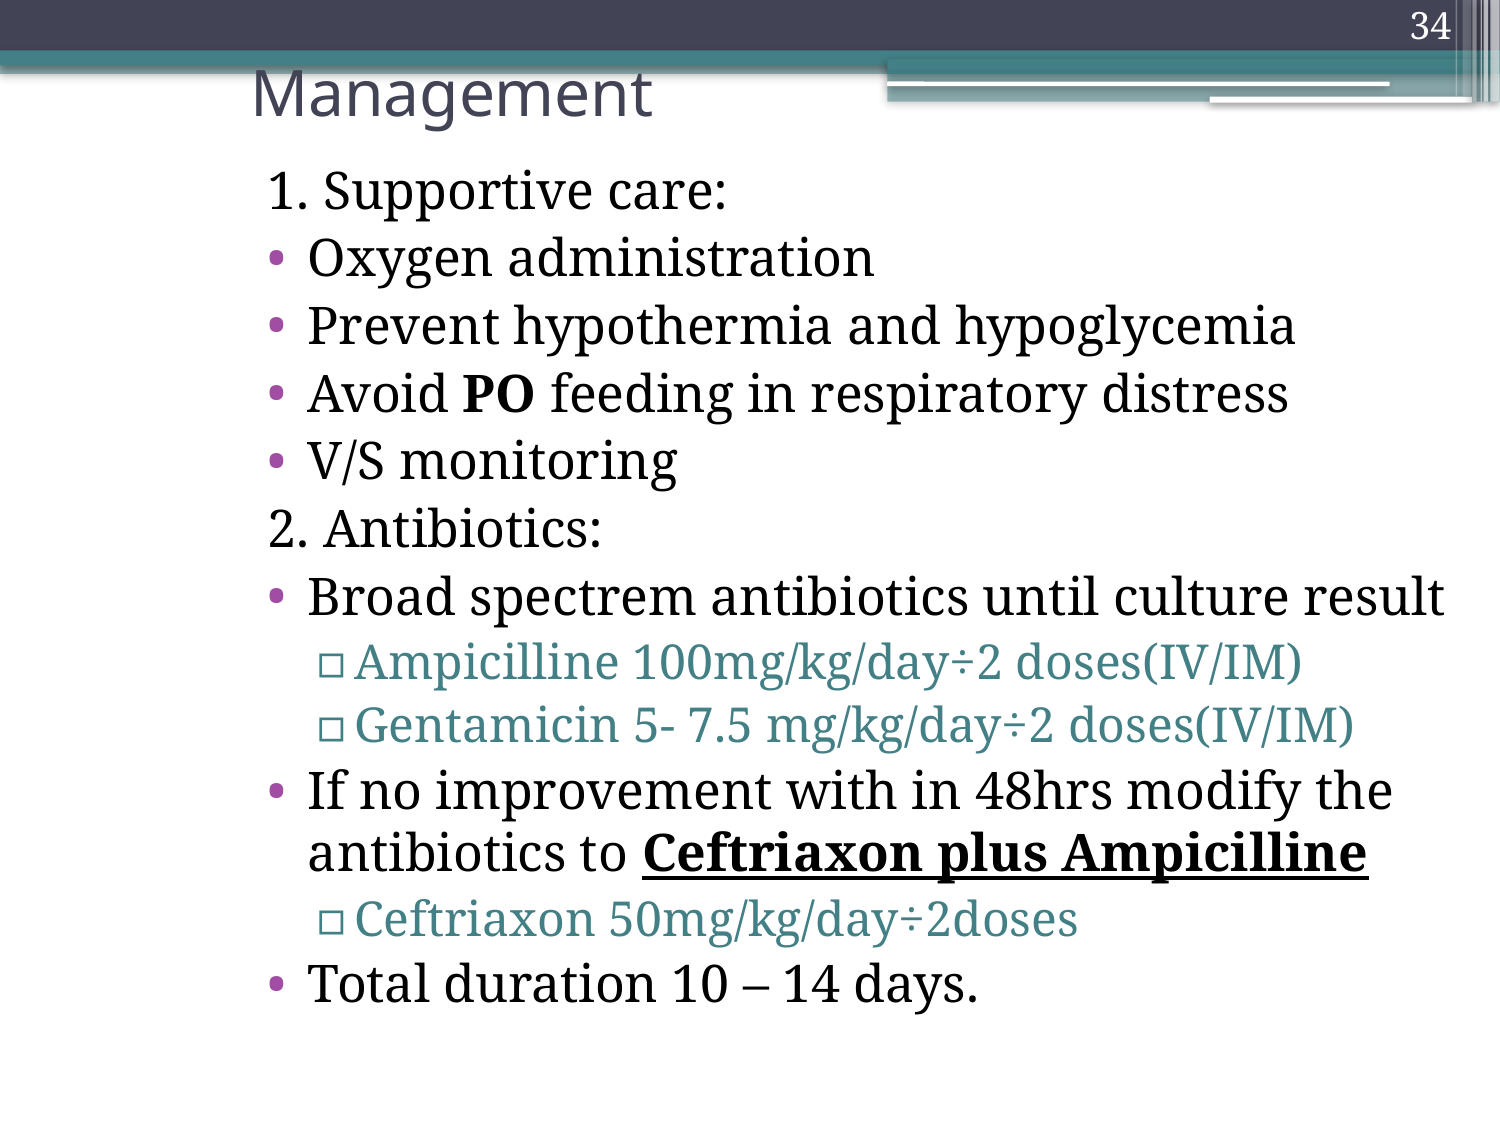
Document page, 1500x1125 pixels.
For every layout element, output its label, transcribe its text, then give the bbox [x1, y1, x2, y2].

slide_number 34 [1341, 0, 1466, 61]
list 1. Supportive care: Oxygen administration Prevent hypothermia and hypoglycemia Avoid PO feeding in respiratory distress V/S monitoring 2. Antibiotics: Broad spectrem antibiotics until culture result Ampicilline 100mg/kg/day÷2 doses(IV/IM) Gentamicin 5- 7.5 mg/kg/day÷2 doses(IV/IM) If no improvement with in 48hrs modify the antibiotics to Ceftriaxon plus Ampicilline Ceftriaxon 50mg/kg/day÷2doses Total duration 10 – 14 days. [235, 149, 1466, 1088]
title Management [235, 45, 1466, 138]
